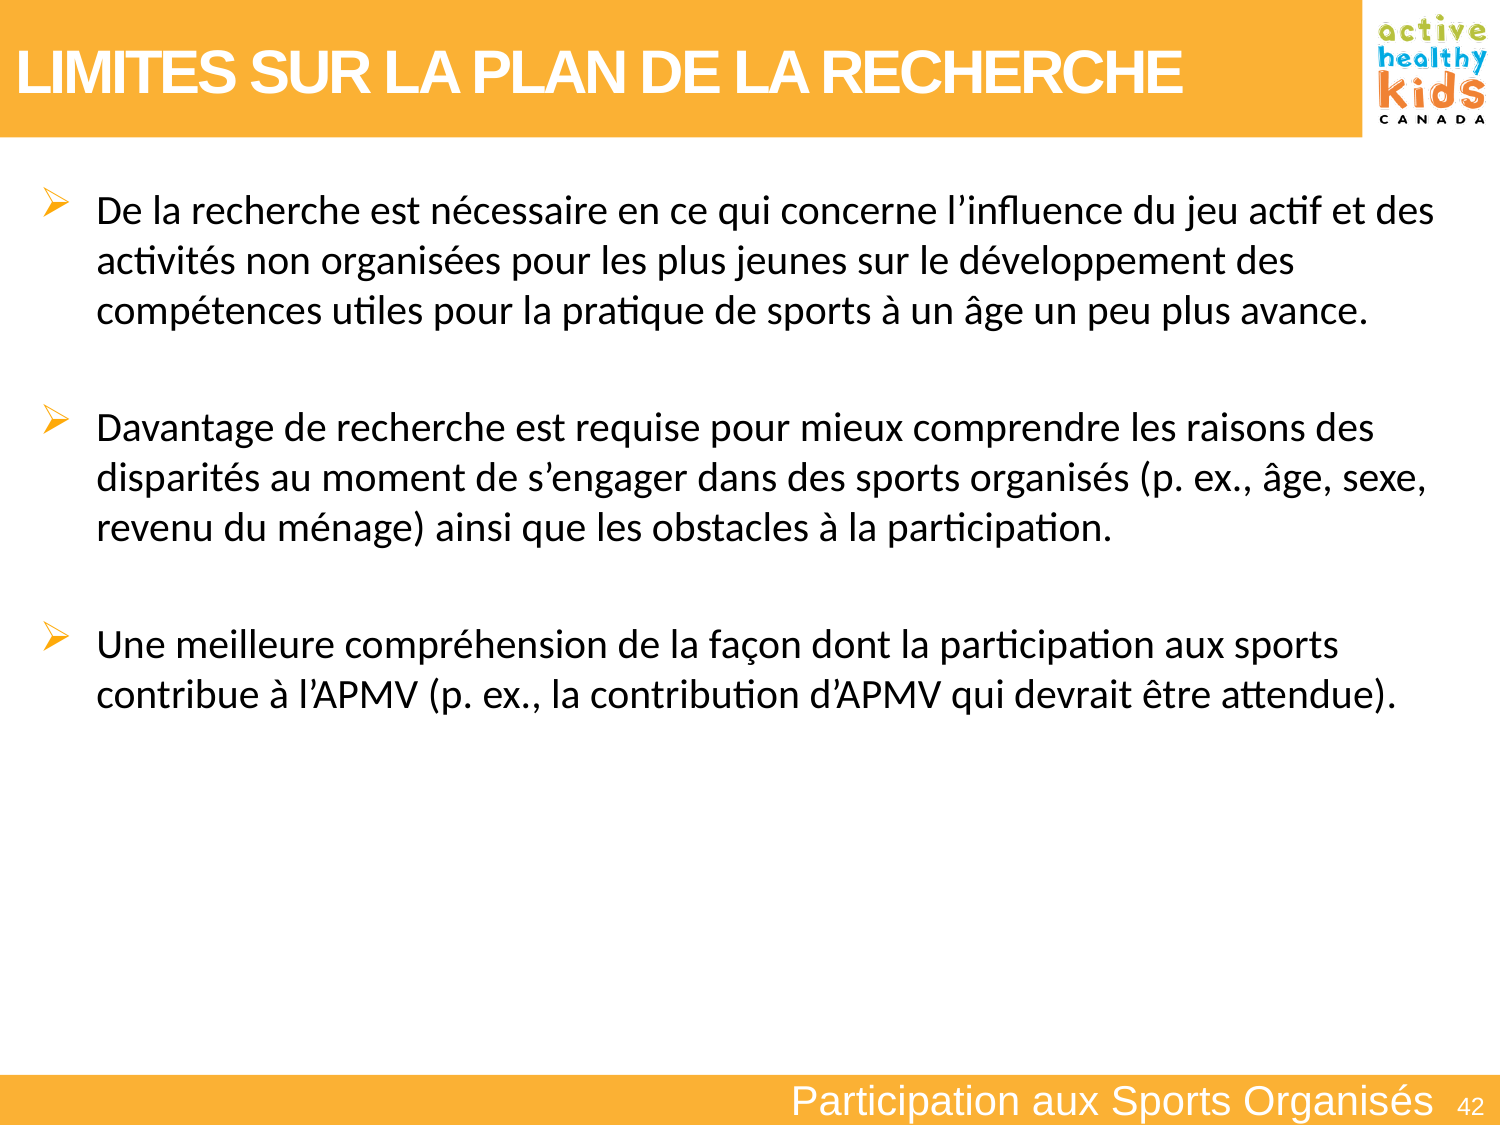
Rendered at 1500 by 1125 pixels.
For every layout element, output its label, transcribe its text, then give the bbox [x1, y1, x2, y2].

title LIMITES SUR LA PLAN DE LA RECHERCHE [0, 0, 1350, 138]
list De la recherche est nécessaire en ce qui concerne l’influence du jeu actif et des activités non organisées pour les plus jeunes sur le développement des compétences utiles pour la pratique de sports à un âge un peu plus avance. Davantage de recherche est requise pour mieux comprendre les raisons des disparités au moment de s’engager dans des sports organisés (p. ex., âge, sexe, revenu du ménage) ainsi que les obstacles à la participation. Une meilleure compréhension de la façon dont la participation aux sports contribue à l’APMV (p. ex., la contribution d’APMV qui devrait être attendue). [24, 174, 1463, 1038]
footer Participation aux Sports Organisés [762, 1069, 1463, 1125]
picture [1376, 12, 1488, 125]
